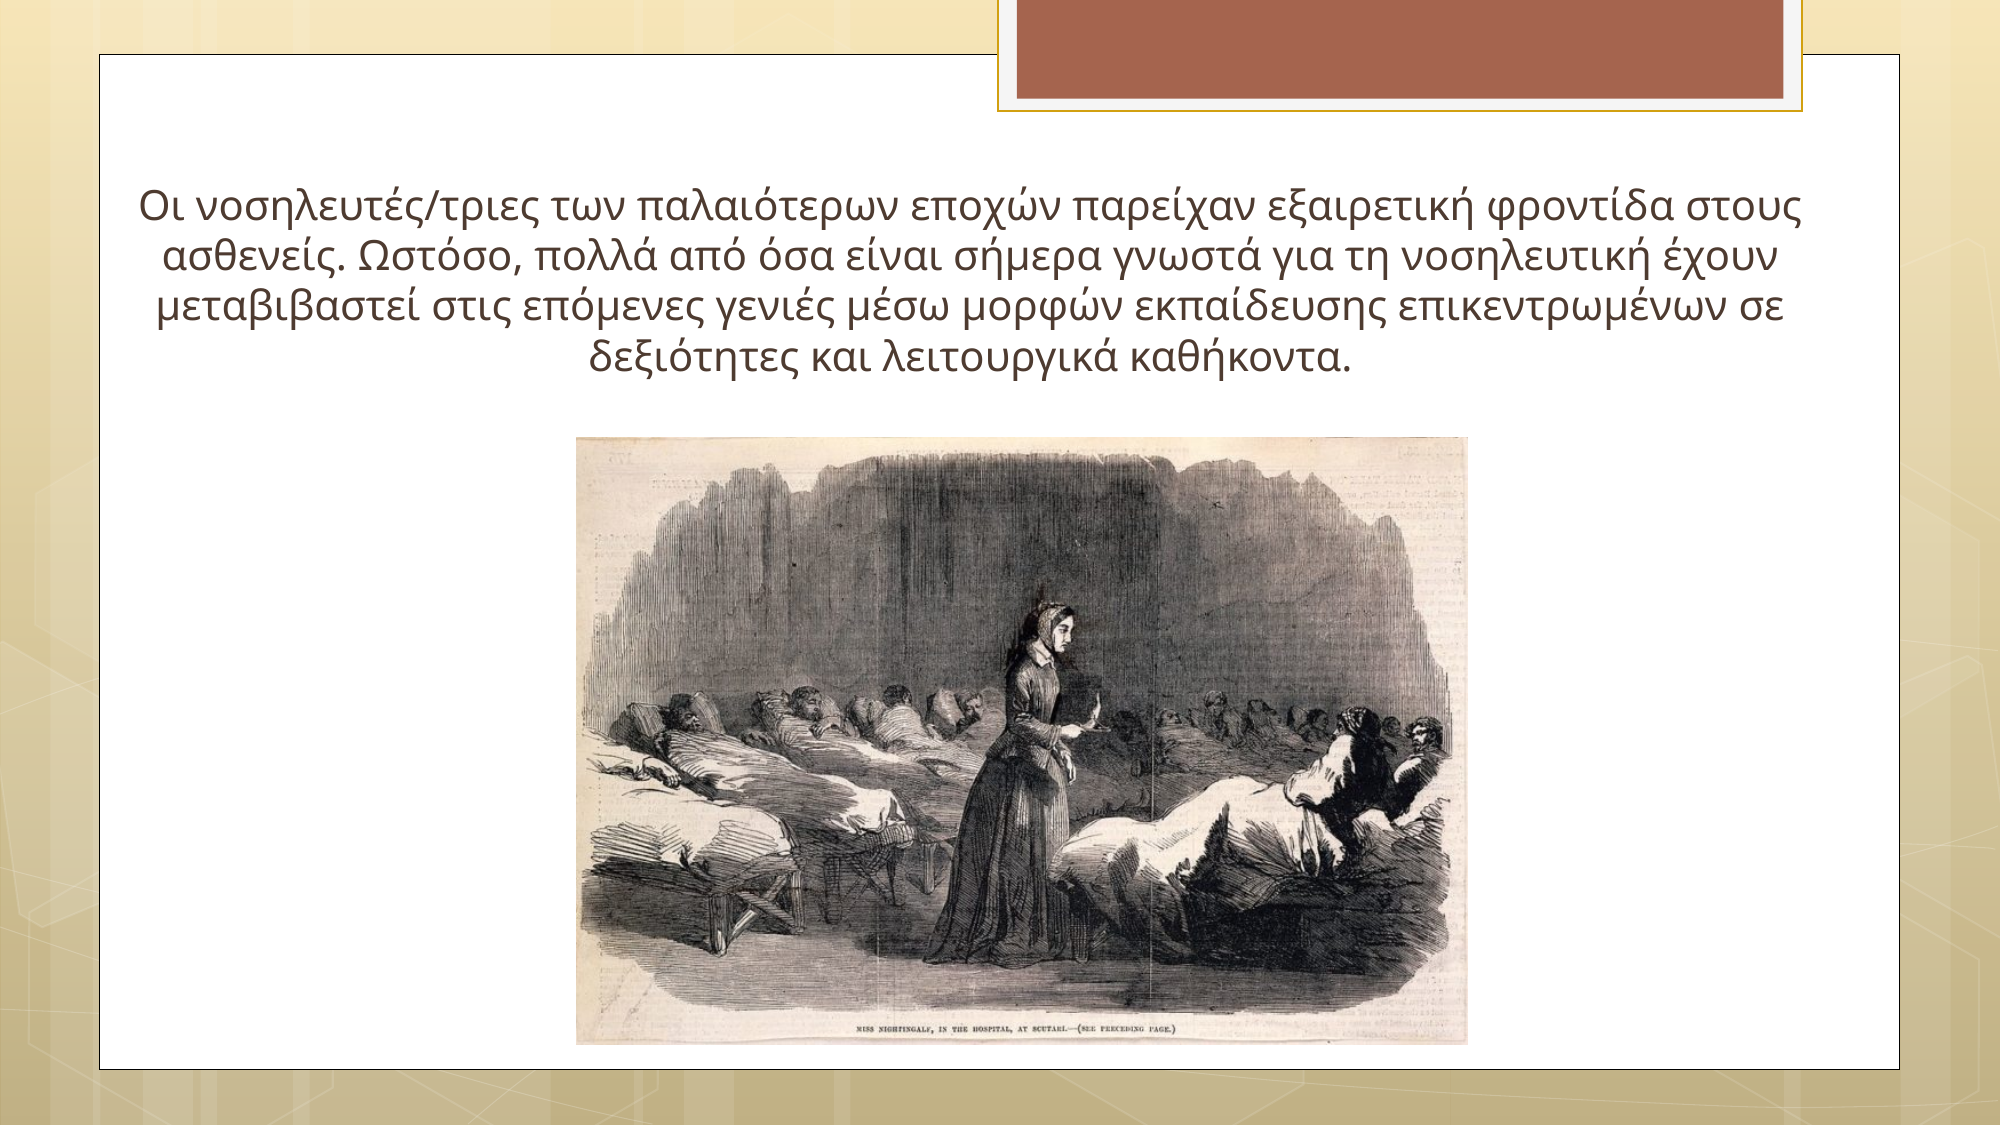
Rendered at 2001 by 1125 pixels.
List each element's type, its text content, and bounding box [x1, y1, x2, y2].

list Οι νοσηλευτές/τριες των παλαιότερων εποχών παρείχαν εξαιρετική φροντίδα στους ασθενείς. Ωστόσο, πολλά από όσα είναι σήμερα γνωστά για τη νοσηλευτική έχουν μεταβιβαστεί στις επόμενες γενιές μέσω μορφών εκπαίδευσης επικεντρωμένων σε δεξιότητες και λειτουργικά καθήκοντα. [37, 103, 1893, 944]
picture [576, 437, 1468, 1045]
